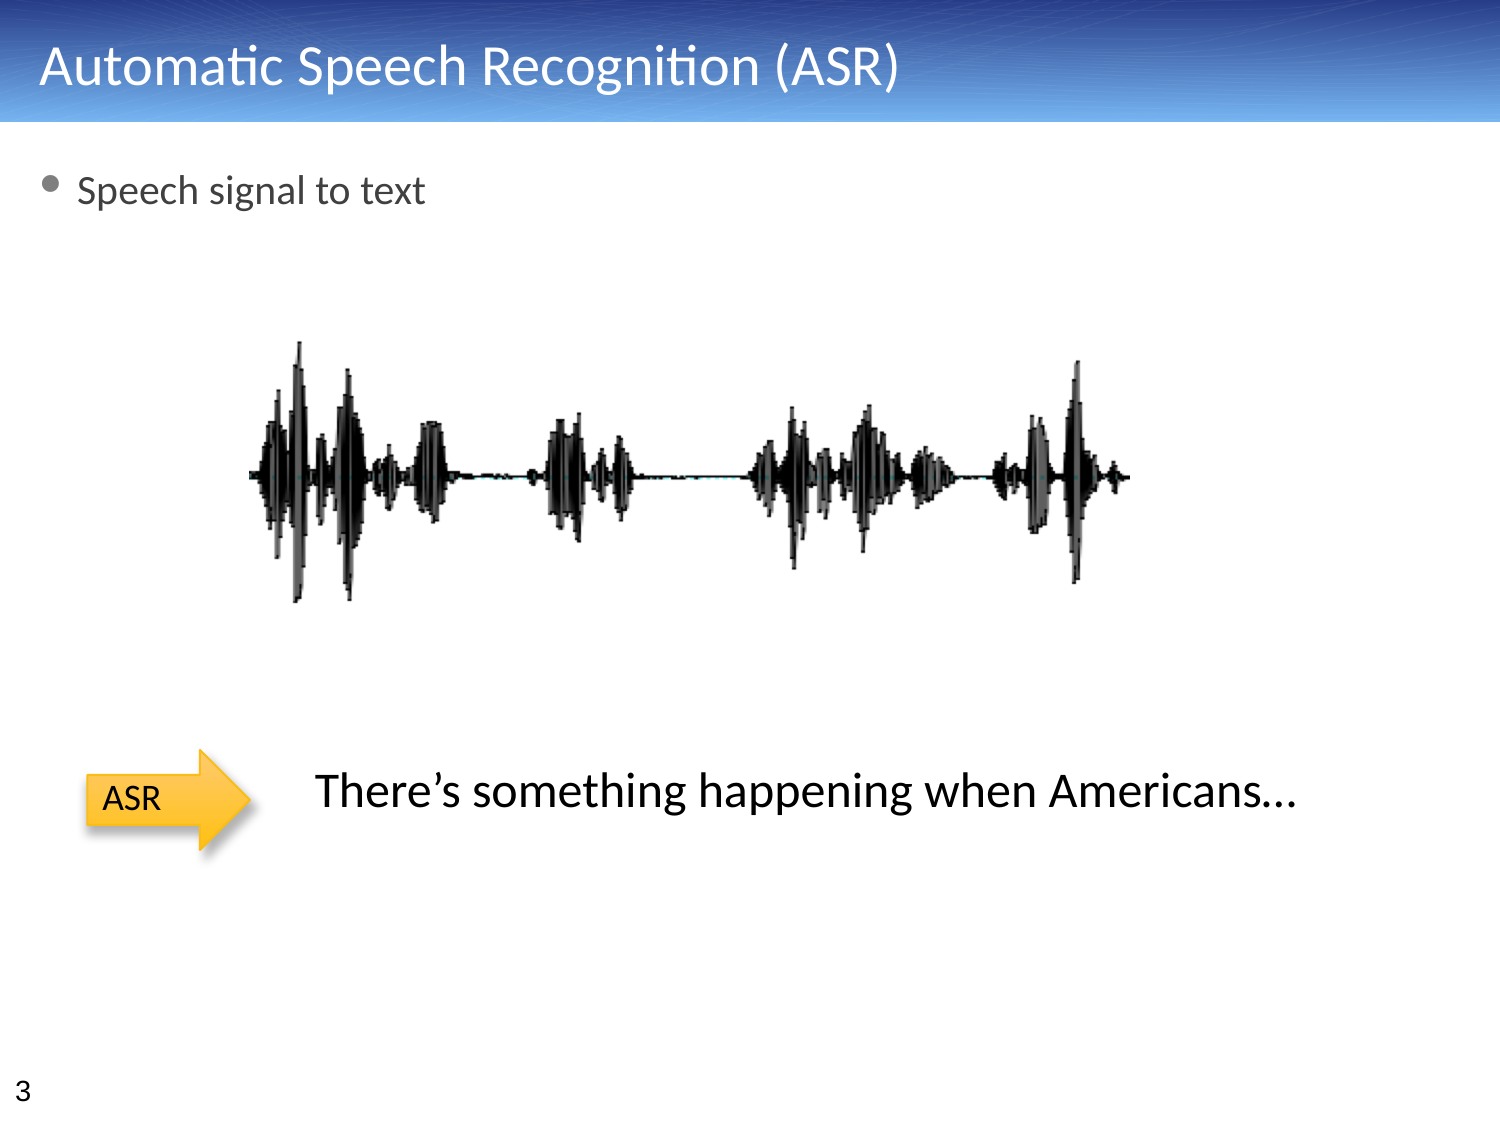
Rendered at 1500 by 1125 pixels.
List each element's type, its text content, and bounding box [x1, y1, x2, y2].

slide_number 3 [0, 1064, 88, 1125]
list Speech signal to text [24, 154, 1452, 1066]
picture [0, 0, 1500, 122]
text_box There’s something happening when Americans… [299, 749, 1350, 825]
text_box [198, 749, 217, 765]
text_box ASR [87, 765, 250, 825]
text_box [86, 774, 227, 851]
title Automatic Speech Recognition (ASR) [24, 12, 1420, 105]
picture [249, 311, 1130, 655]
